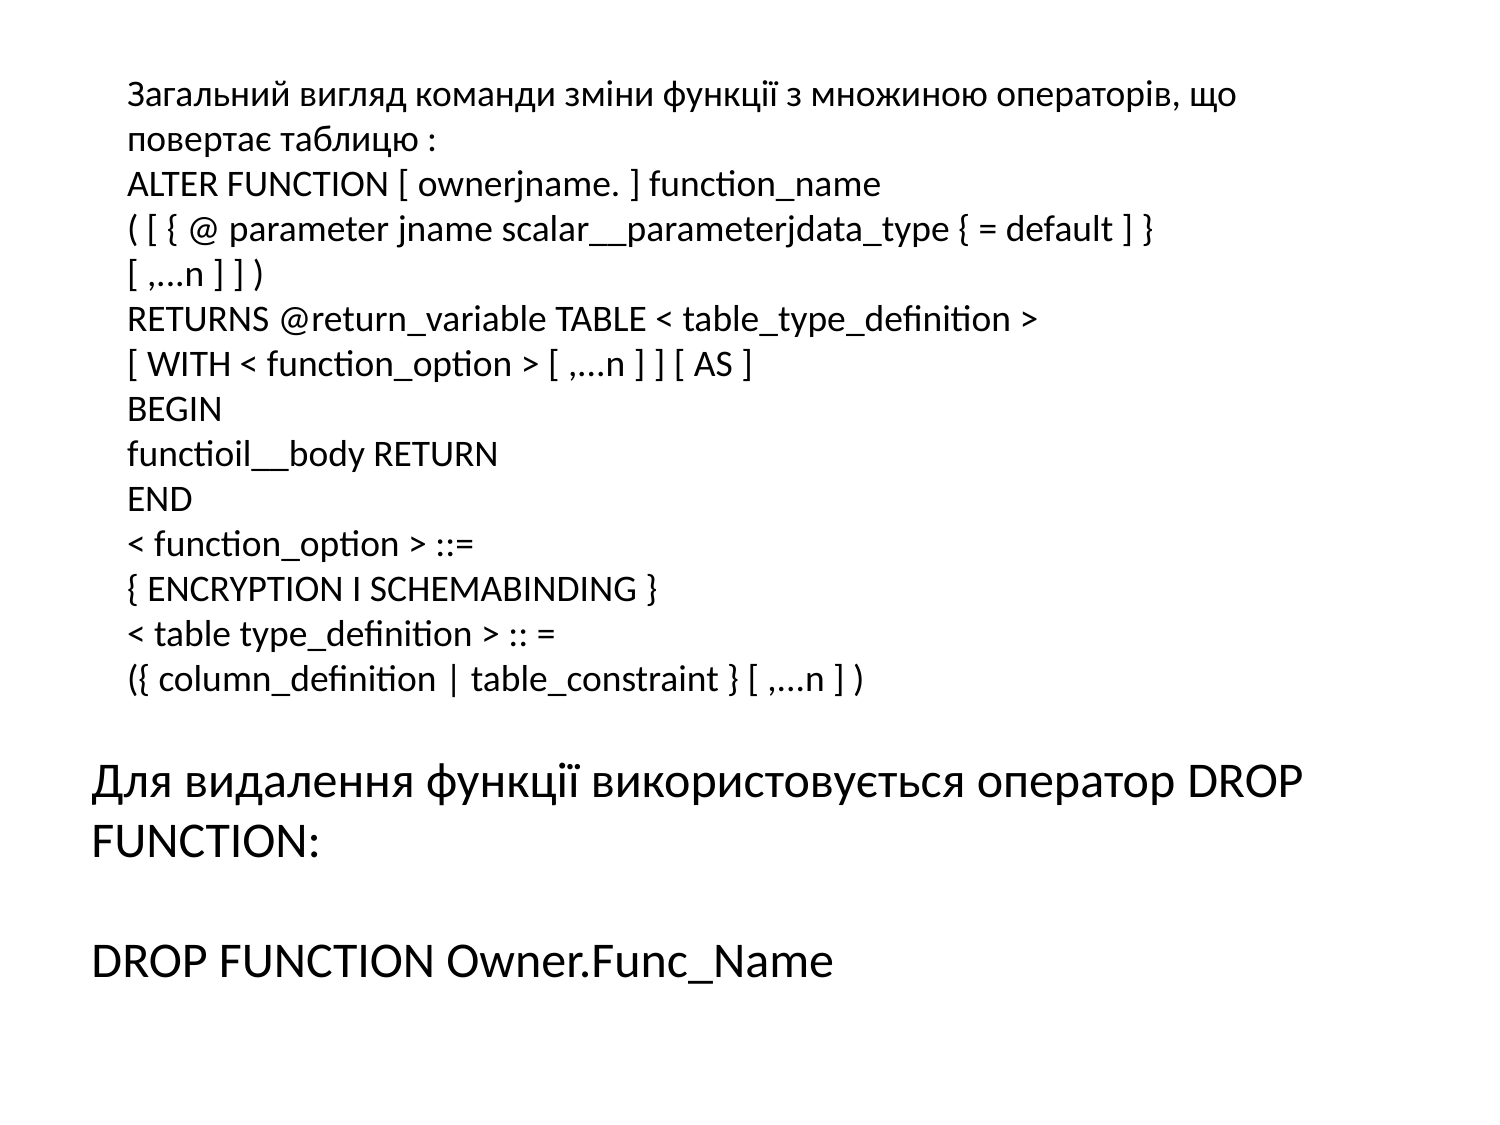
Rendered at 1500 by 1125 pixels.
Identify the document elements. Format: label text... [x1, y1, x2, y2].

text_box Загальний вигляд команди зміни функції з множиною операторів, що повертає таблицю : ALTER FUNCTION [ ownerjname. ] function_name ( [ { @ parameter jname scalar__parameterjdata_type { = default ] } [ ,...n ] ] ) RETURNS @return_variable TABLE < table_type_definition > [ WITH < function_option > [ ,...n ] ] [ AS ] BEGIN functioil__body RETURN END < function_option > ::= { ENCRYPTION I SCHEMABINDING } < table type_definition > :: = ({ column_definition | table_constraint } [ ,...n ] ) [112, 61, 1365, 739]
text_box Для видалення функції використовується оператор drop function: drop function Owner.Func_Name [76, 739, 1412, 995]
